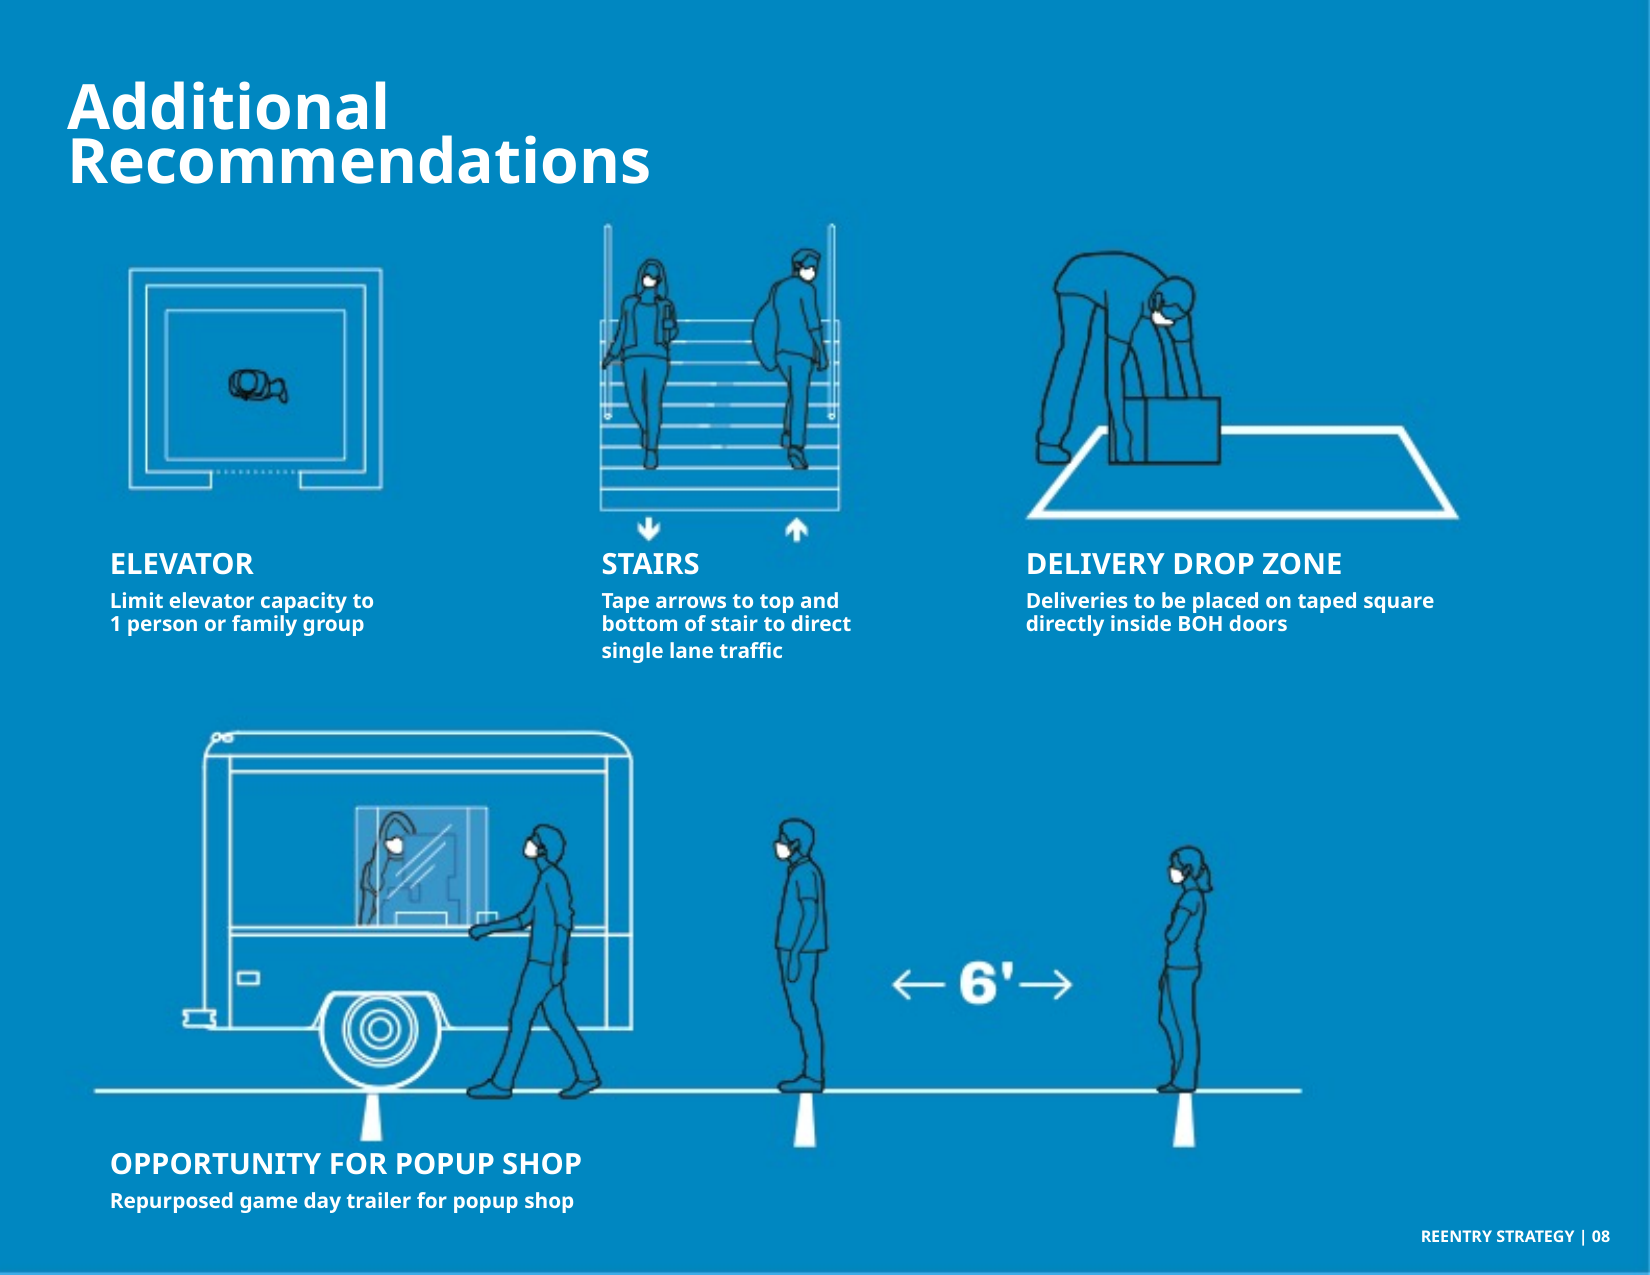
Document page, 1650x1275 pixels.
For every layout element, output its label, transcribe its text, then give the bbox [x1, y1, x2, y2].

picture [216, 553, 230, 557]
text_box DELIVERY DROP ZONE Deliveries to be placed on taped square directly inside BOH doors [1025, 557, 1495, 684]
picture [418, 1153, 431, 1157]
text_box ELEVATOR Limit elevator capacity to 1 person or family group [109, 557, 457, 684]
text_box OPPORTUNITY FOR POPUP SHOP Repurposed game day trailer for popup shop [109, 1157, 809, 1243]
picture [174, 1153, 188, 1157]
picture [350, 1153, 363, 1157]
picture [1218, 553, 1232, 557]
picture [1283, 553, 1297, 557]
text_box Additional Recommendations [67, 62, 913, 210]
picture [545, 1153, 559, 1157]
text_box REENTRY STRATEGY | 08 [1335, 1218, 1626, 1253]
text_box STAIRS Tape arrows to top and bottom of stair to direct single lane traffic [601, 557, 949, 684]
picture [114, 1153, 128, 1157]
